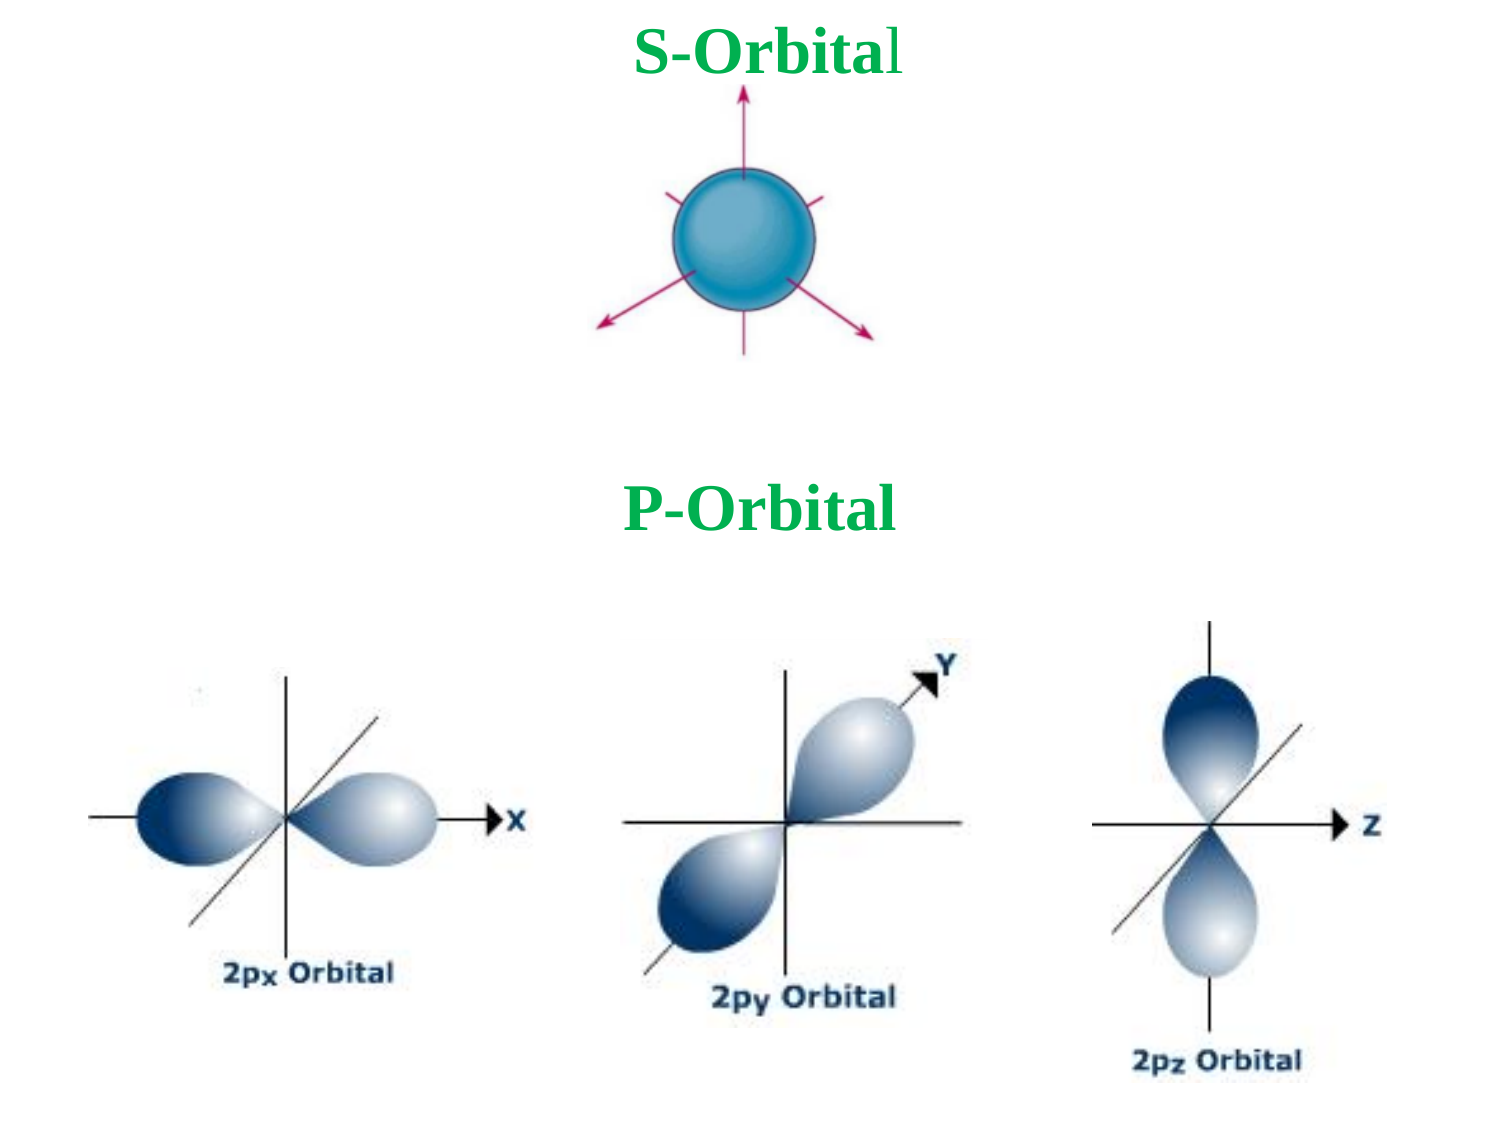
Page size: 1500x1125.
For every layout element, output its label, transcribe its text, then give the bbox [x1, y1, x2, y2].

picture [572, 84, 928, 367]
picture [1092, 621, 1387, 1083]
text_box S-Orbital [550, 0, 988, 85]
picture [88, 667, 541, 999]
text_box P-Orbital [608, 456, 913, 551]
picture [619, 637, 989, 1029]
